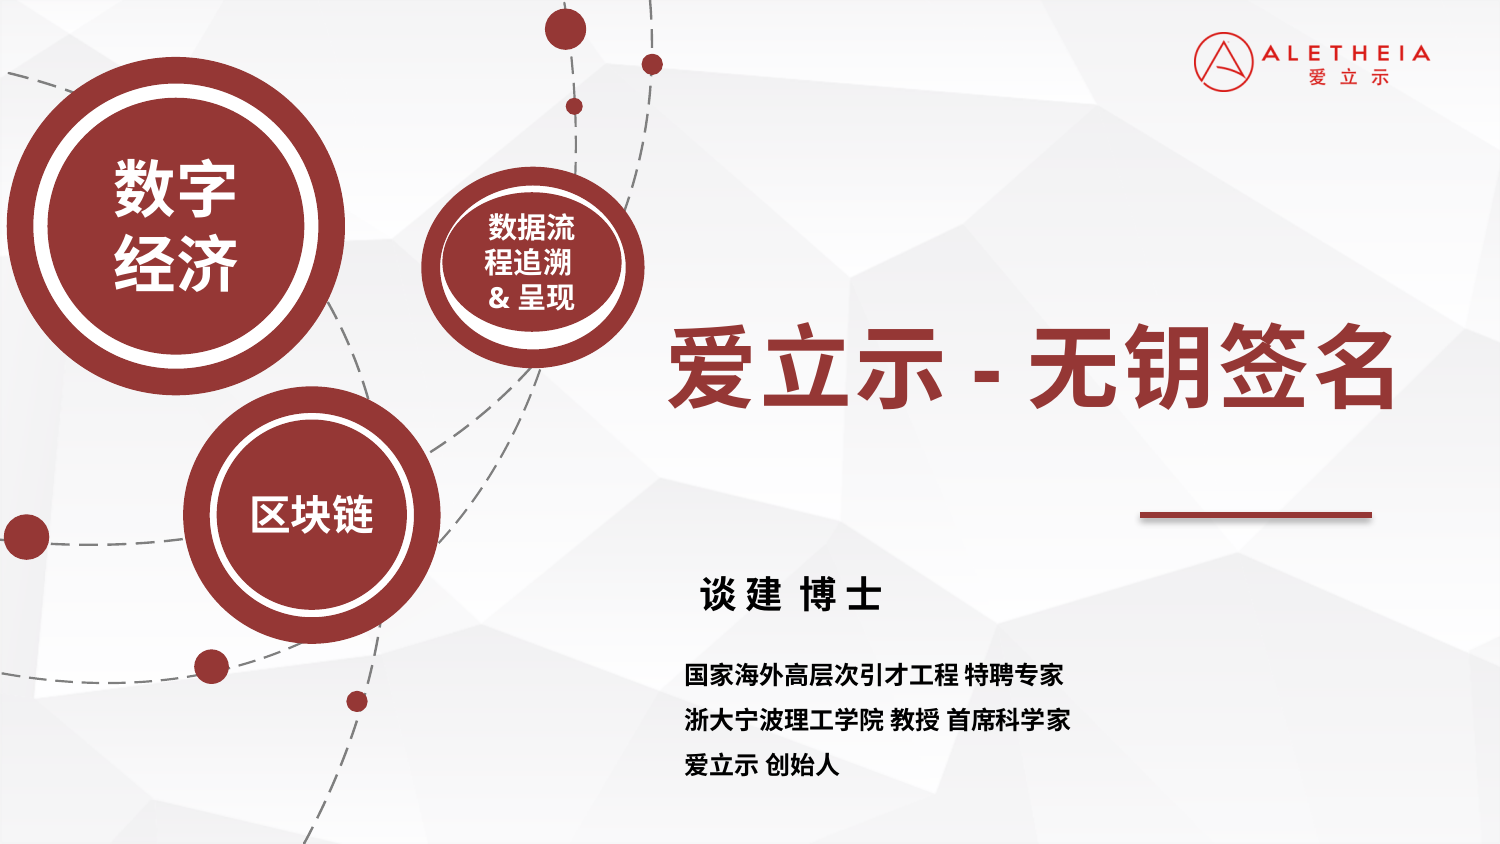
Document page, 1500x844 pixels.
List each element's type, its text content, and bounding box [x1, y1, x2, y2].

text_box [430, 175, 636, 360]
text_box 谈 建 博 士 [684, 563, 899, 624]
text_box 国家海外高层次引才工程 特聘专家 浙大宁波理工学院 教授 首席科学家 爱立示 创始人 [669, 658, 1092, 787]
picture [0, 0, 1500, 844]
text_box 爱立示-无钥签名 [685, 302, 1484, 428]
